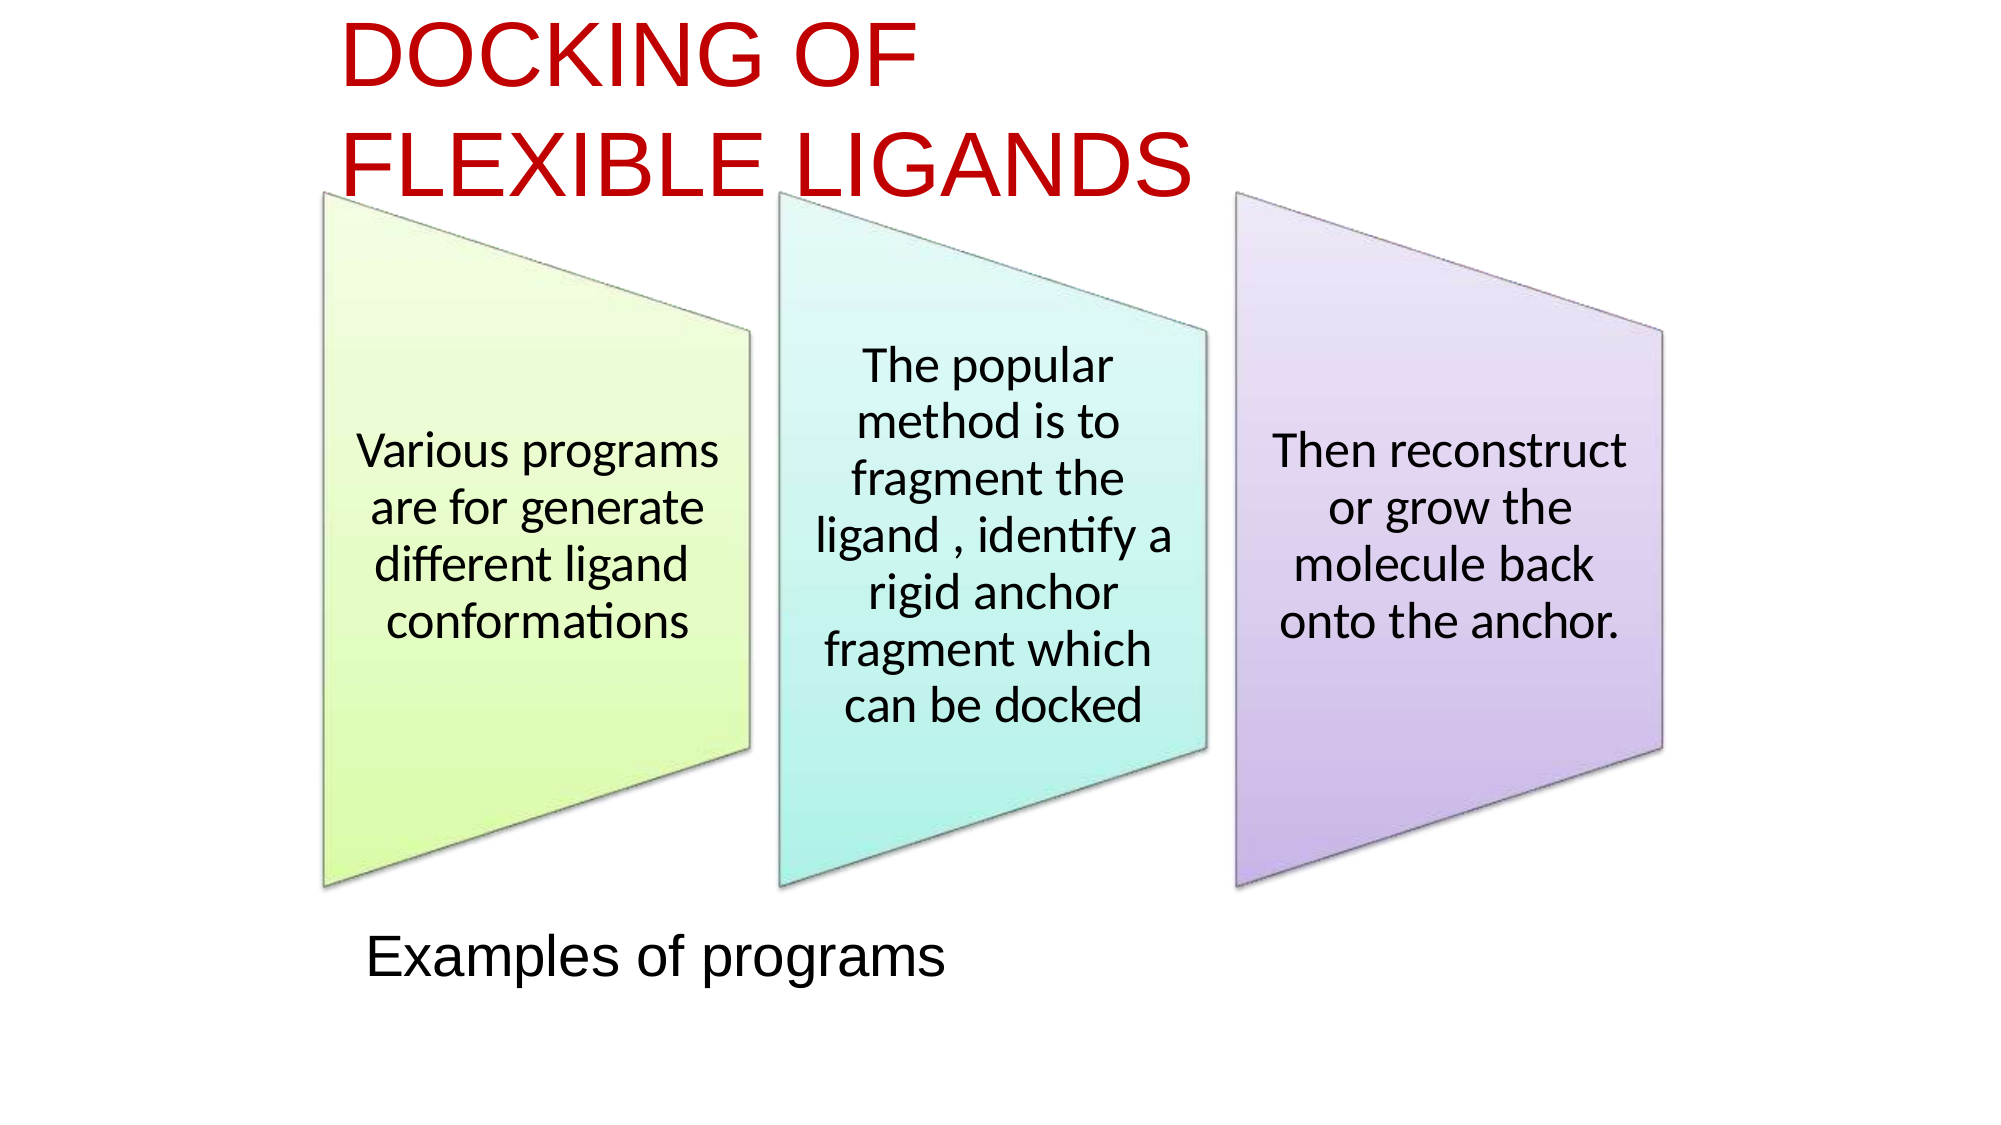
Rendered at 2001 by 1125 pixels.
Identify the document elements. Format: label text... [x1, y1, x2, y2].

text_box [1231, 190, 1668, 896]
text_box Then reconstruct or grow the molecule back onto the anchor. [1268, 415, 1632, 650]
text_box The popular method is to fragment the ligand , identify a rigid anchor fragment which can be docked [810, 329, 1177, 735]
text_box Examples of programs [362, 916, 951, 989]
text_box [317, 190, 757, 896]
text_box [774, 190, 1213, 896]
title DOCKING OF FLEXIBLE LIGANDS [337, 0, 1272, 215]
text_box Various programs are for generate different ligand conformations [350, 415, 724, 650]
